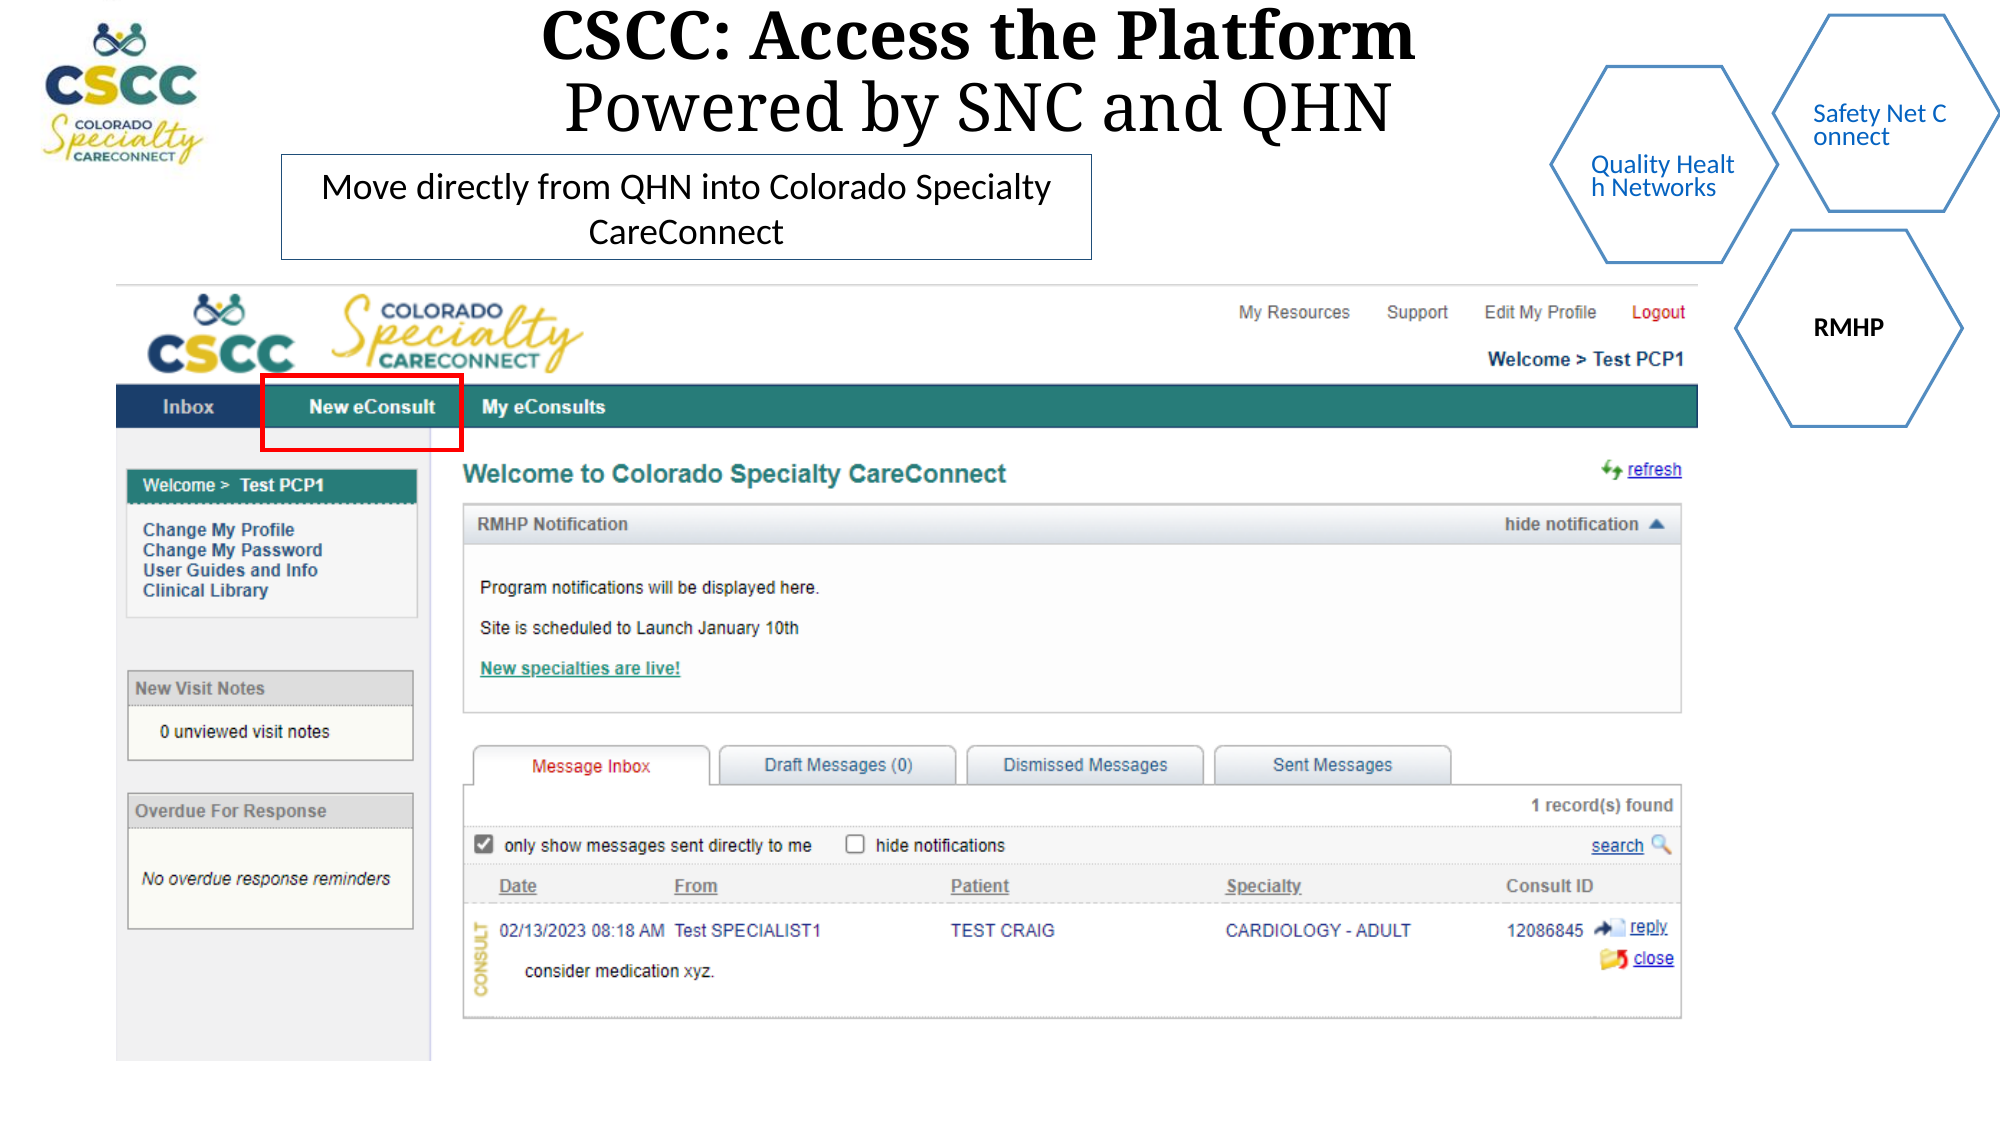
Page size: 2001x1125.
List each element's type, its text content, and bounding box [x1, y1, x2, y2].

text_box Move directly from QHN into Colorado Specialty CareConnect [281, 154, 1092, 260]
picture [19, 0, 228, 186]
title CSCC: Access the Platform Powered by SNC and QHN [330, 15, 1628, 133]
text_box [1550, 66, 1778, 263]
picture [116, 284, 1698, 1061]
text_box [1735, 230, 1963, 427]
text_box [1773, 15, 2000, 212]
